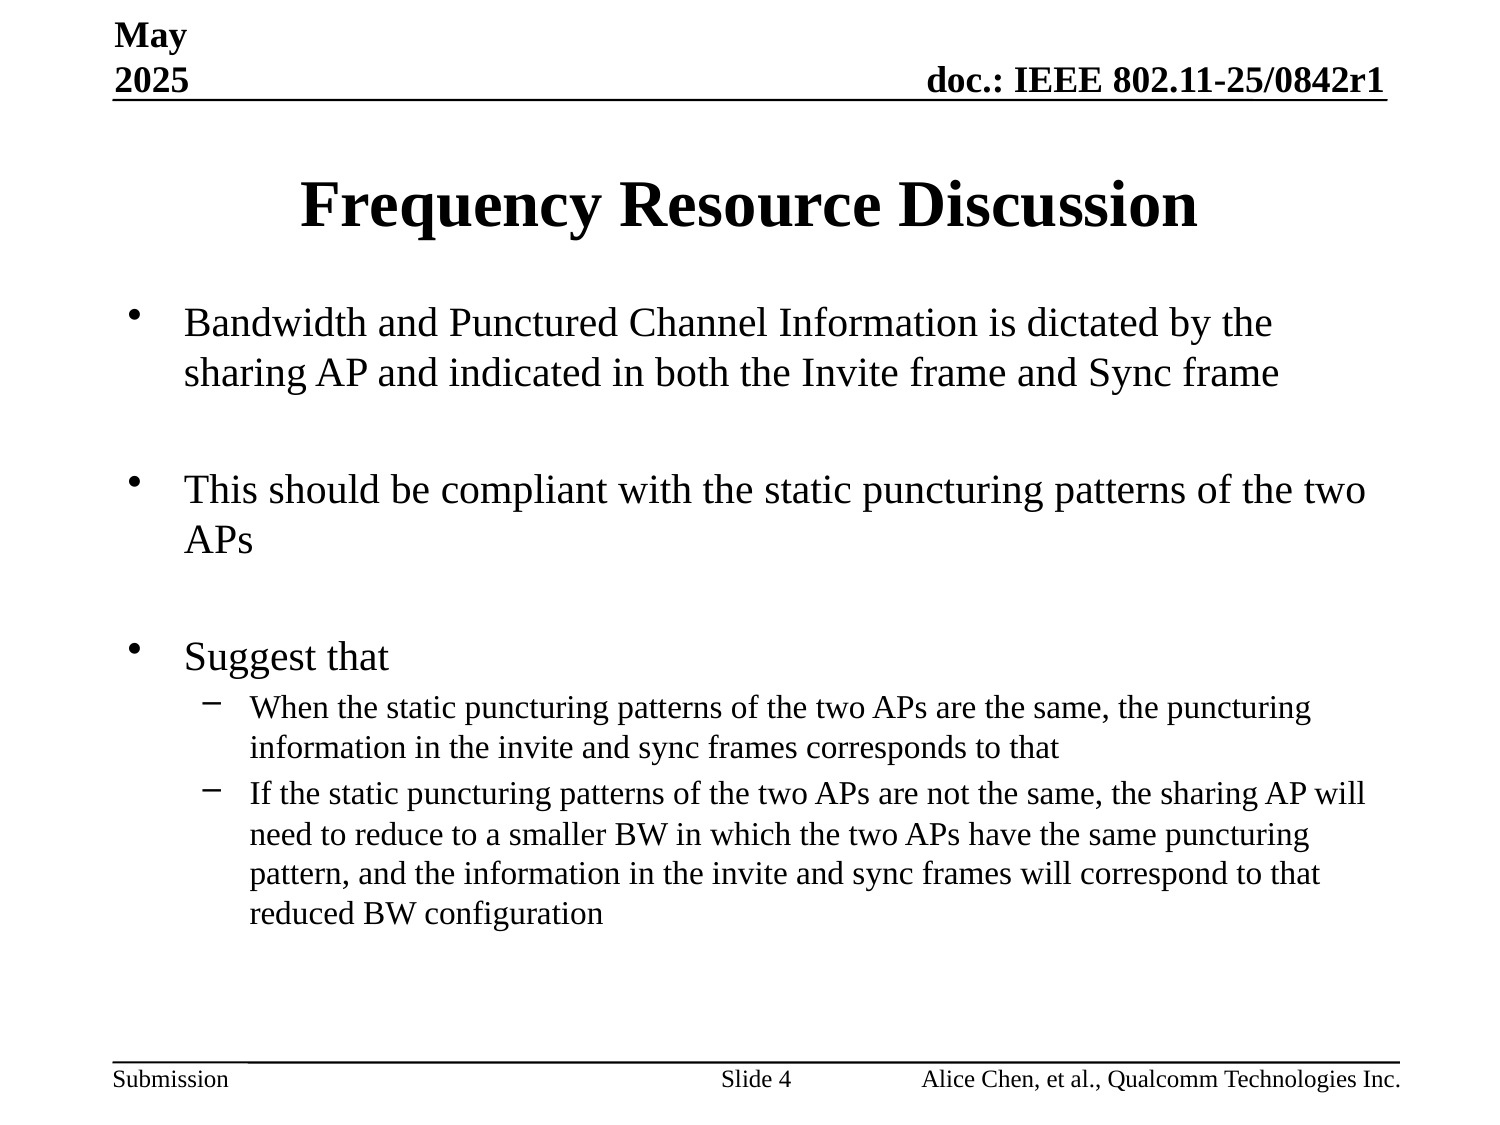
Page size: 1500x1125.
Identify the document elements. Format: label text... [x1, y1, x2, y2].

footer Alice Chen, et al., Qualcomm Technologies Inc. [892, 1061, 1402, 1093]
title Frequency Resource Discussion [112, 112, 1388, 288]
list Bandwidth and Punctured Channel Information is dictated by the sharing AP and indicated in both the Invite frame and Sync frame This should be compliant with the static puncturing patterns of the two APs Suggest that When the static puncturing patterns of the two APs are the same, the puncturing information in the invite and sync frames corresponds to that If the static puncturing patterns of the two APs are not the same, the sharing AP will need to reduce to a smaller BW in which the two APs have the same puncturing pattern, and the information in the invite and sync frames will correspond to that reduced BW configuration [112, 288, 1388, 1001]
slide_number Slide 4 [712, 1061, 800, 1093]
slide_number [114, 54, 272, 101]
